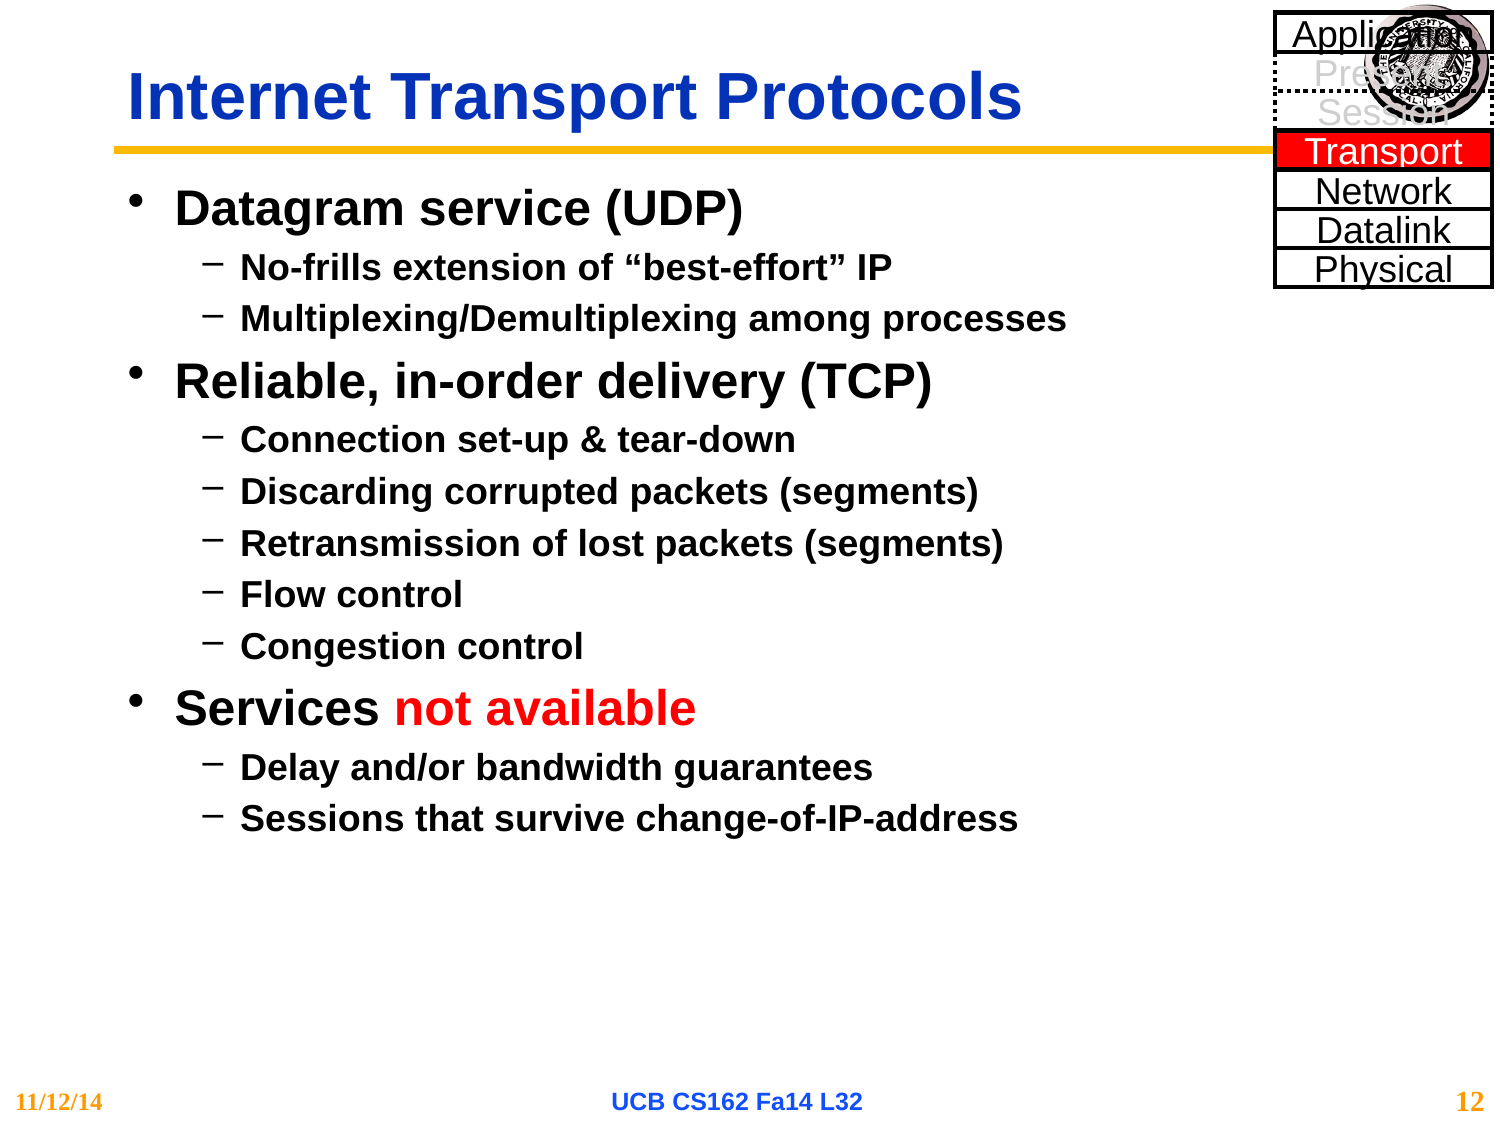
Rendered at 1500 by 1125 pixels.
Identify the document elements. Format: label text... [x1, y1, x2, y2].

text_box Present. [1275, 52, 1492, 92]
text_box Datalink [1275, 208, 1492, 248]
slide_number 12 [1412, 1074, 1500, 1125]
picture [1350, 0, 1500, 127]
text_box Session [1275, 92, 1492, 131]
footer UCB CS162 Fa14 L32 [499, 1074, 976, 1125]
text_box Application [1275, 12, 1492, 52]
text_box Network [1275, 169, 1492, 208]
text_box Physical [1275, 248, 1492, 288]
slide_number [0, 1074, 251, 1125]
text_box Transport [1275, 131, 1492, 169]
list Datagram service (UDP) No-frills extension of “best-effort” IP Multiplexing/Demultiplexing among processes Reliable, in-order delivery (TCP) Connection set-up & tear-down Discarding corrupted packets (segments) Retransmission of lost packets (segments) Flow control Congestion control Services not available Delay and/or bandwidth guarantees Sessions that survive change-of-IP-address [112, 174, 1363, 1038]
title Internet Transport Protocols [112, 37, 1275, 159]
